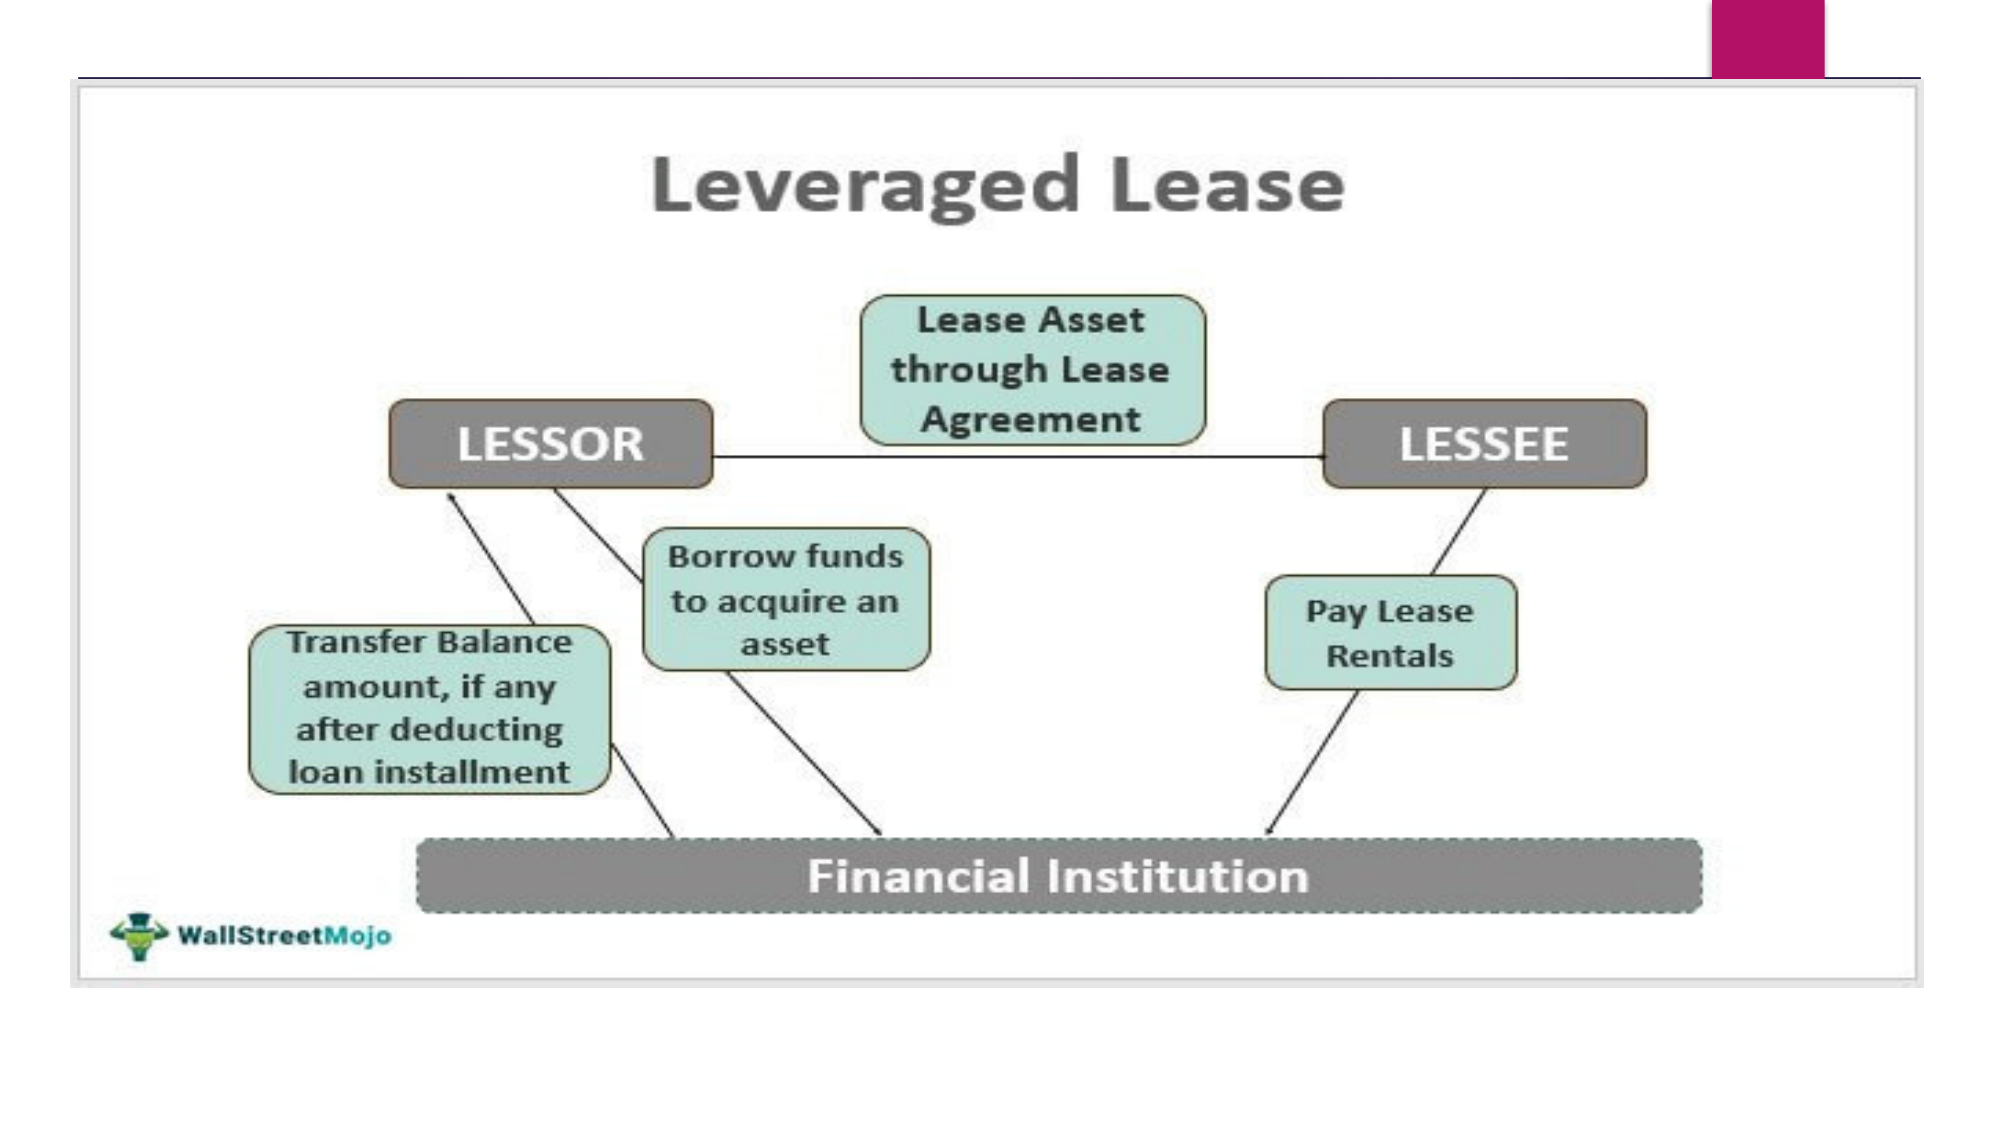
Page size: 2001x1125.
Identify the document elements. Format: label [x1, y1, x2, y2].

list [70, 79, 1925, 988]
